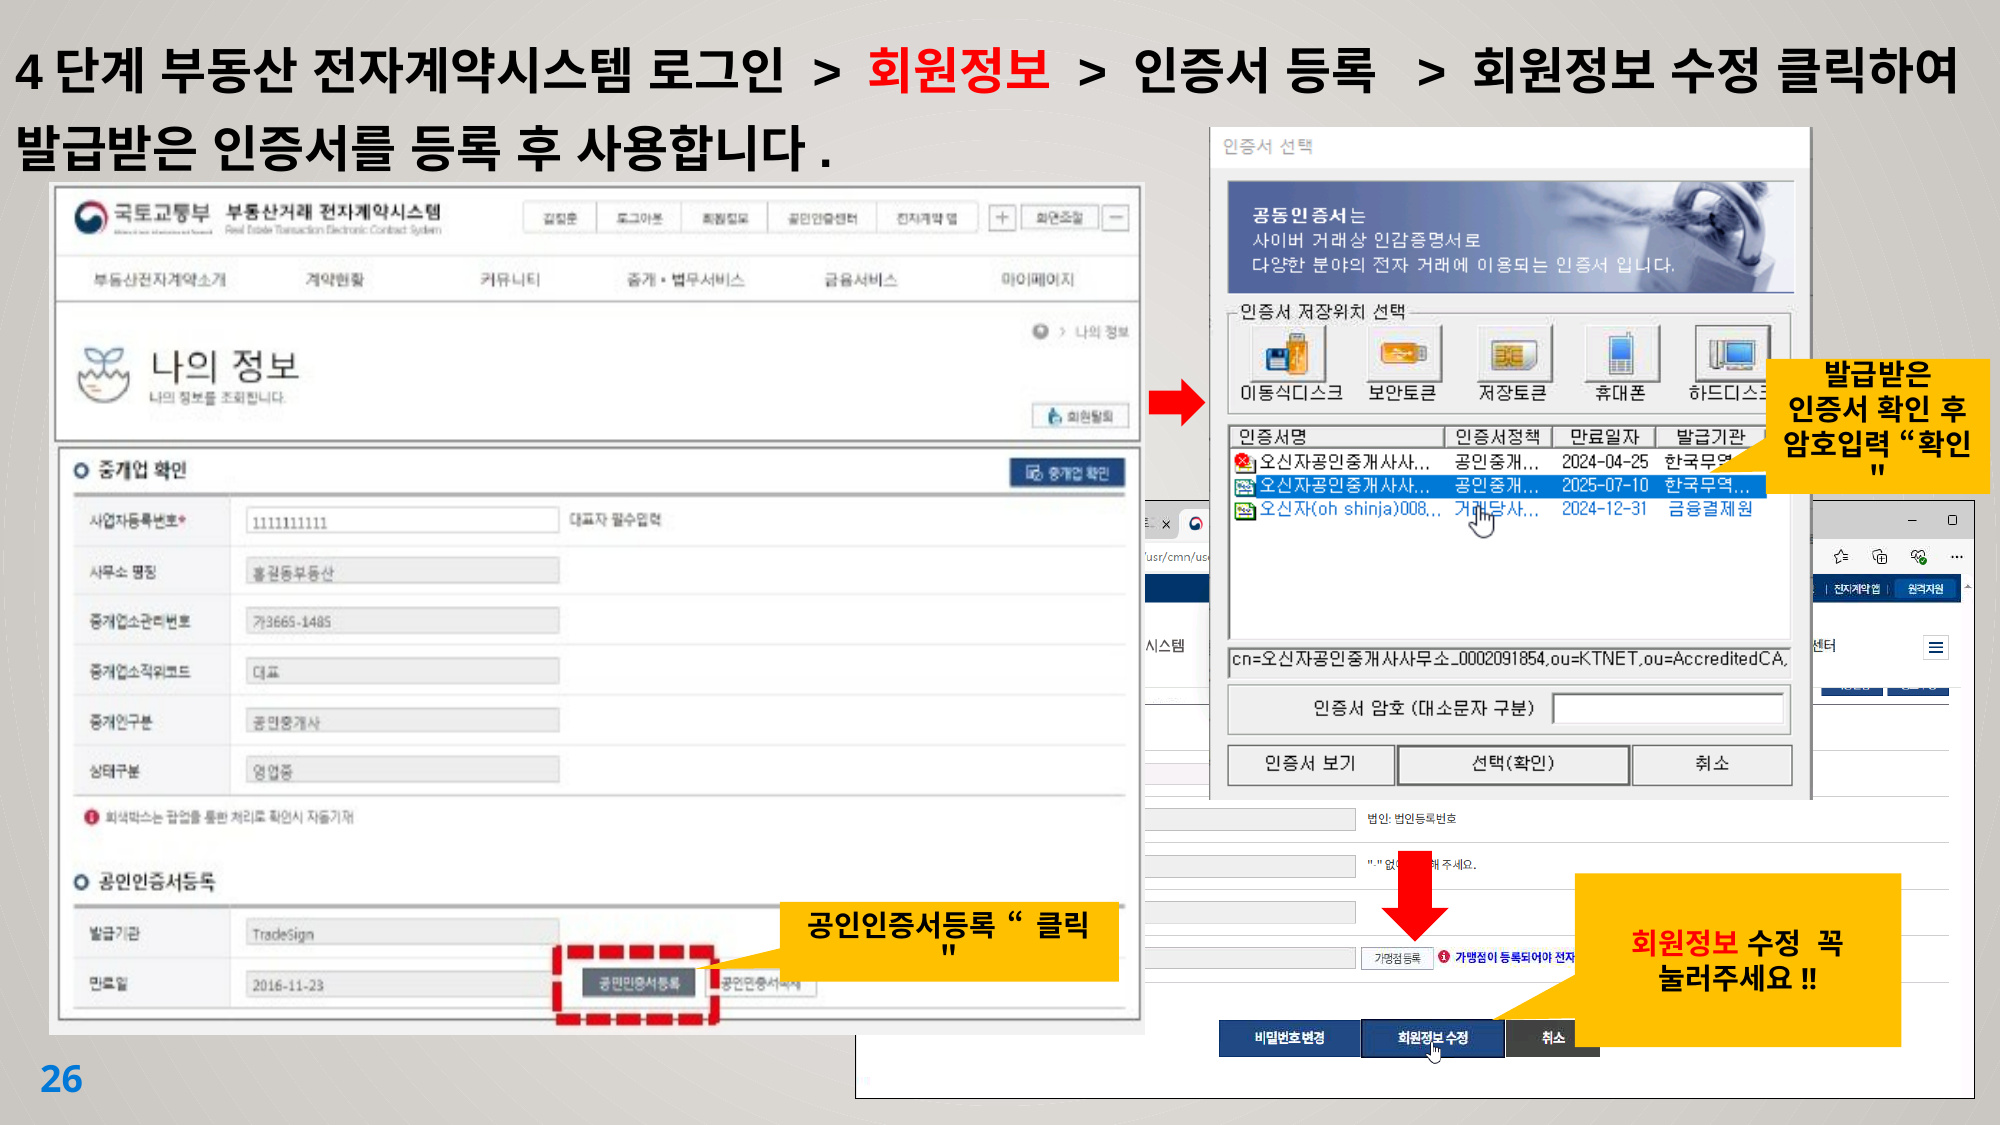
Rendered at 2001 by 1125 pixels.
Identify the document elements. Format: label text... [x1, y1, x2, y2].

text_box 4단계 부동산 전자계약시스템 로그인 > 회원정보 > 인증서 등록 > 회원정보 수정 클릭하여 발급받은 인증서를 등록 후 사용합니다. [0, 9, 2000, 190]
text_box 발급받은 인증서 확인 후 암호입력 “확인＂ [1813, 357, 1992, 496]
picture [48, 126, 1975, 1099]
slide_number 26 [0, 1047, 99, 1125]
text_box [1147, 377, 1207, 428]
